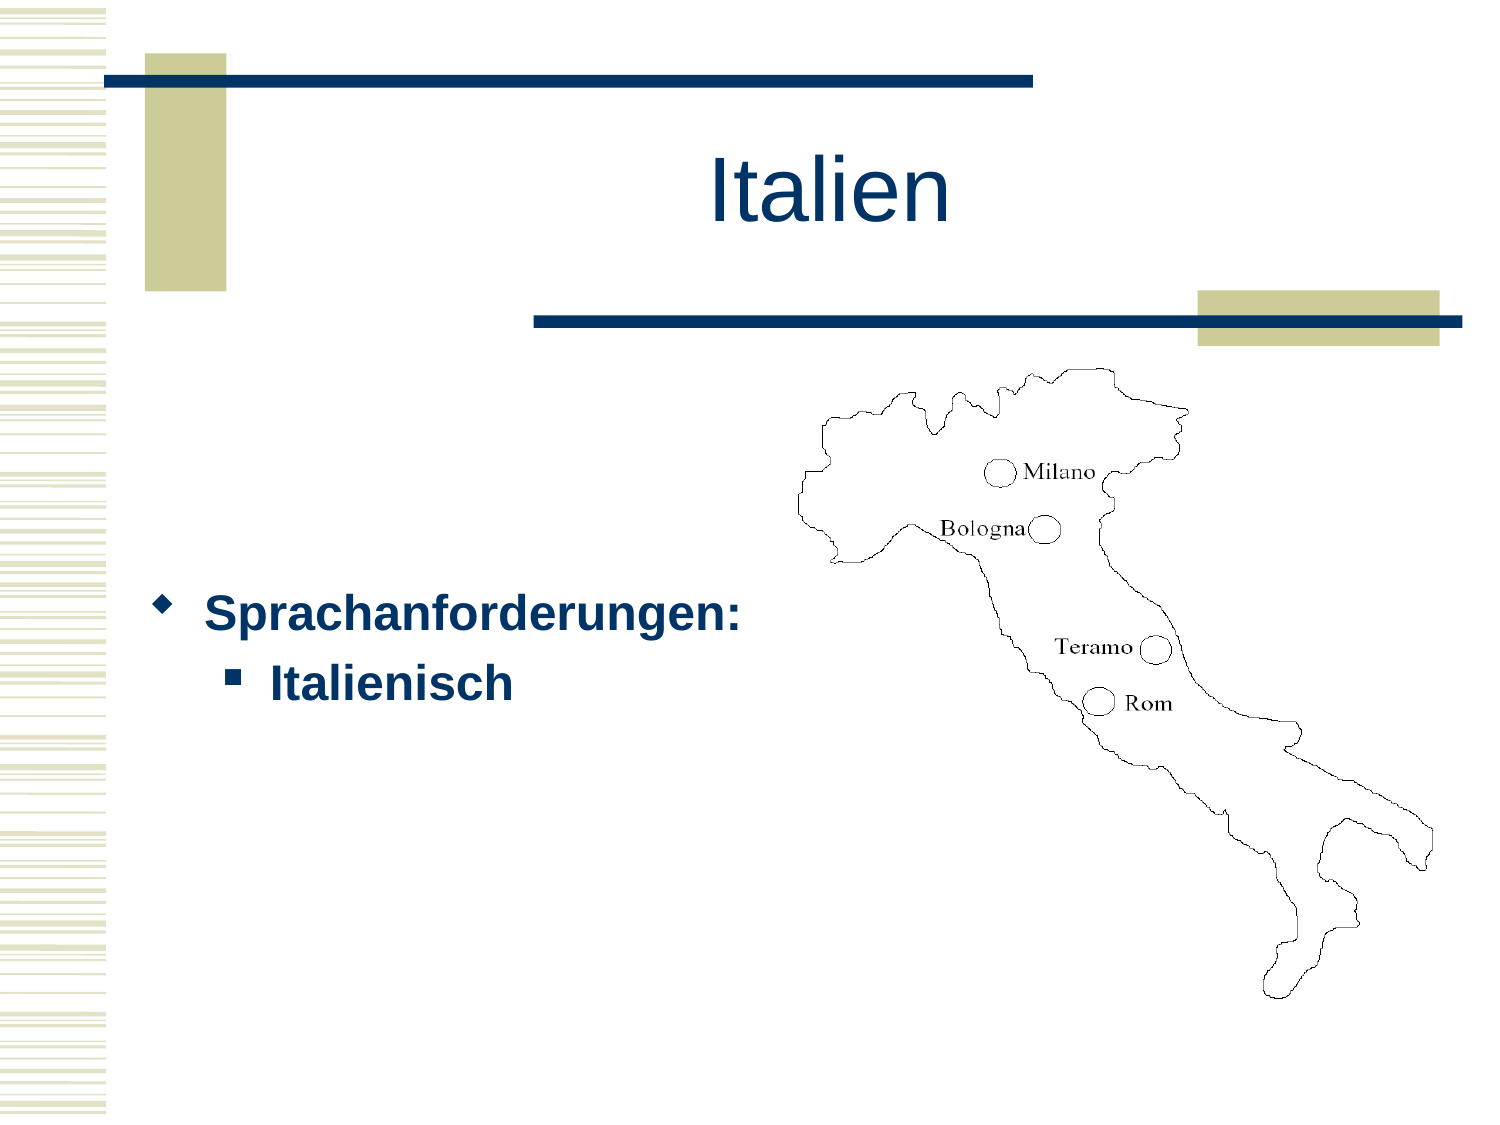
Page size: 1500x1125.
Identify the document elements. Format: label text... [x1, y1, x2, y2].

title Italien [225, 99, 1436, 288]
list Sprachanforderungen: Italienisch [132, 363, 773, 1000]
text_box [797, 362, 1439, 1001]
